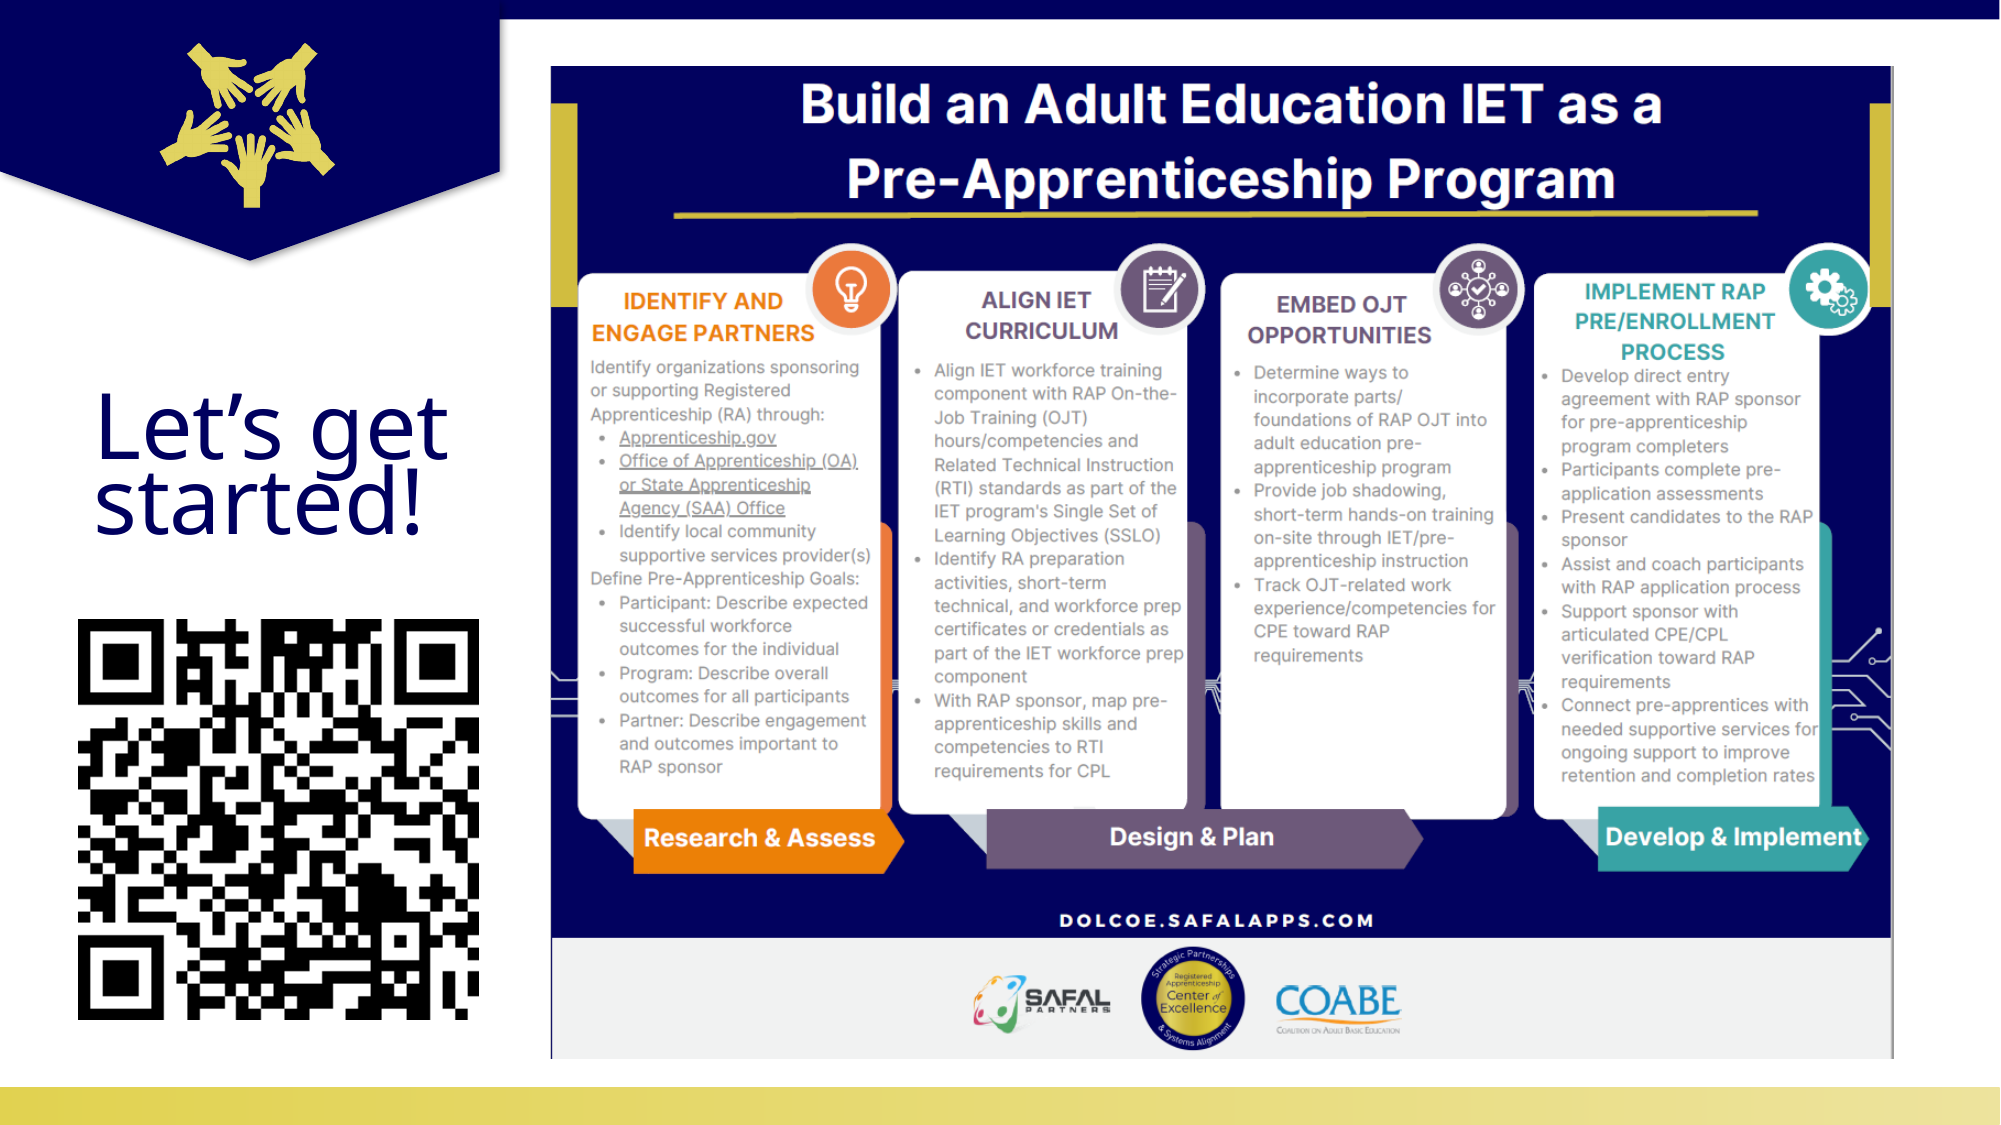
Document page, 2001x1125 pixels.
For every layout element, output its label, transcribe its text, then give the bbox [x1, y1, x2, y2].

picture [549, 66, 1894, 1059]
picture [156, 34, 338, 217]
picture [78, 619, 479, 1020]
title Let’s get started! [78, 395, 479, 563]
